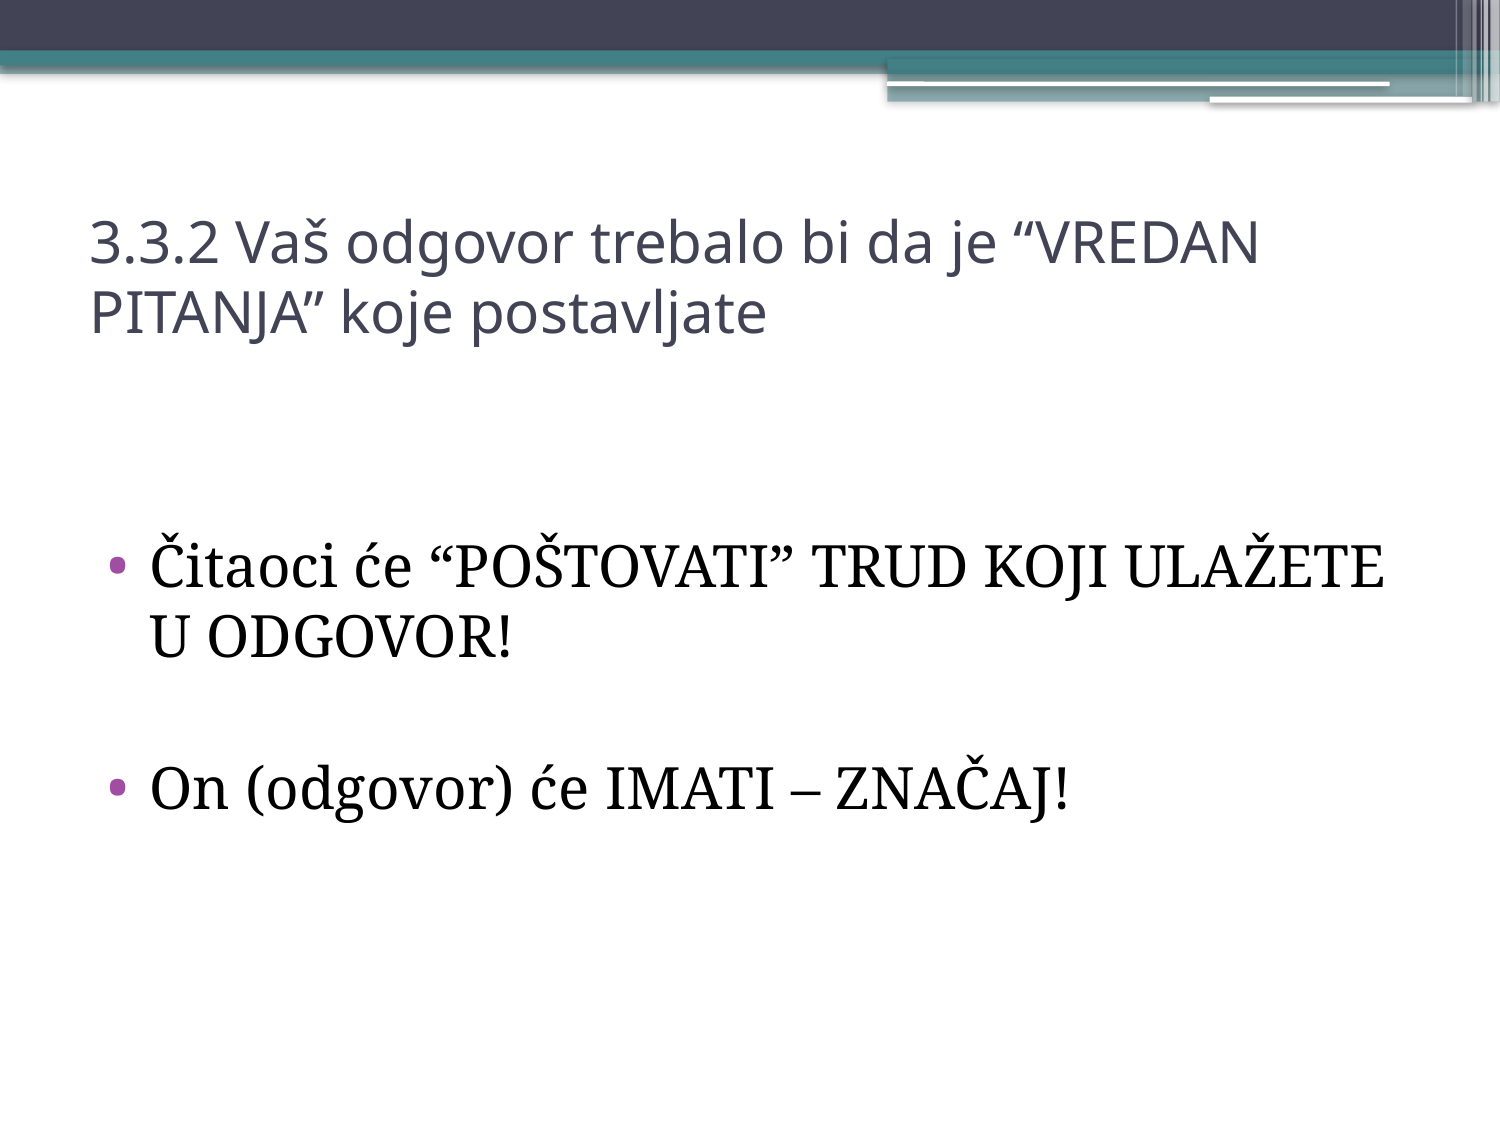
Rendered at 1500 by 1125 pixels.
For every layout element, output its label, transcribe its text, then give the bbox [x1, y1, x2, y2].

list Čitaoci će “POŠTOVATI” TRUD KOJI ULAŽETE U ODGOVOR! On (odgovor) će IMATI – ZNAČAJ! [75, 368, 1425, 1079]
title 3.3.2 Vaš odgovor trebalo bi da je “VREDAN PITANJA” koje postavljate [75, 187, 1425, 363]
